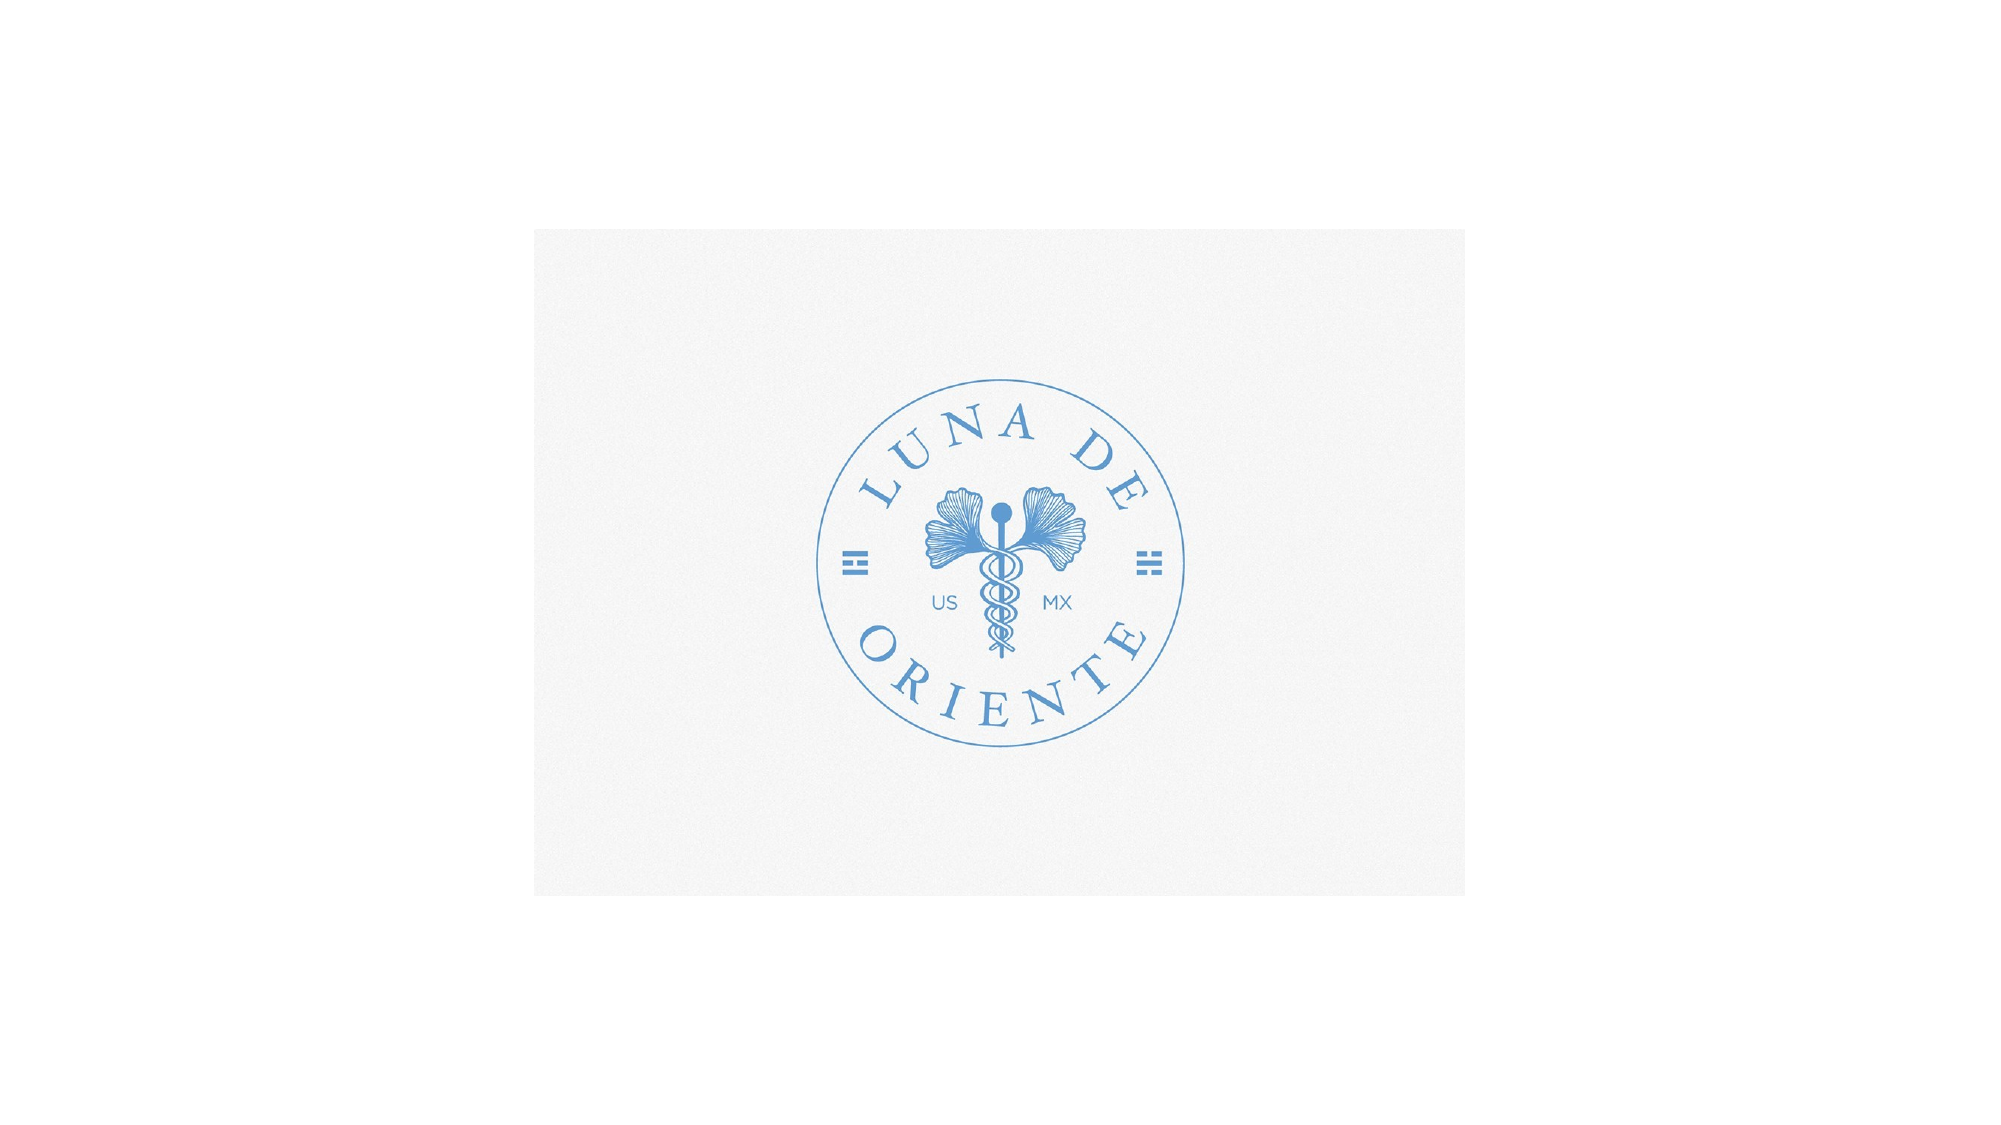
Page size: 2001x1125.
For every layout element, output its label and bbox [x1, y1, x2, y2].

picture [534, 229, 1465, 896]
